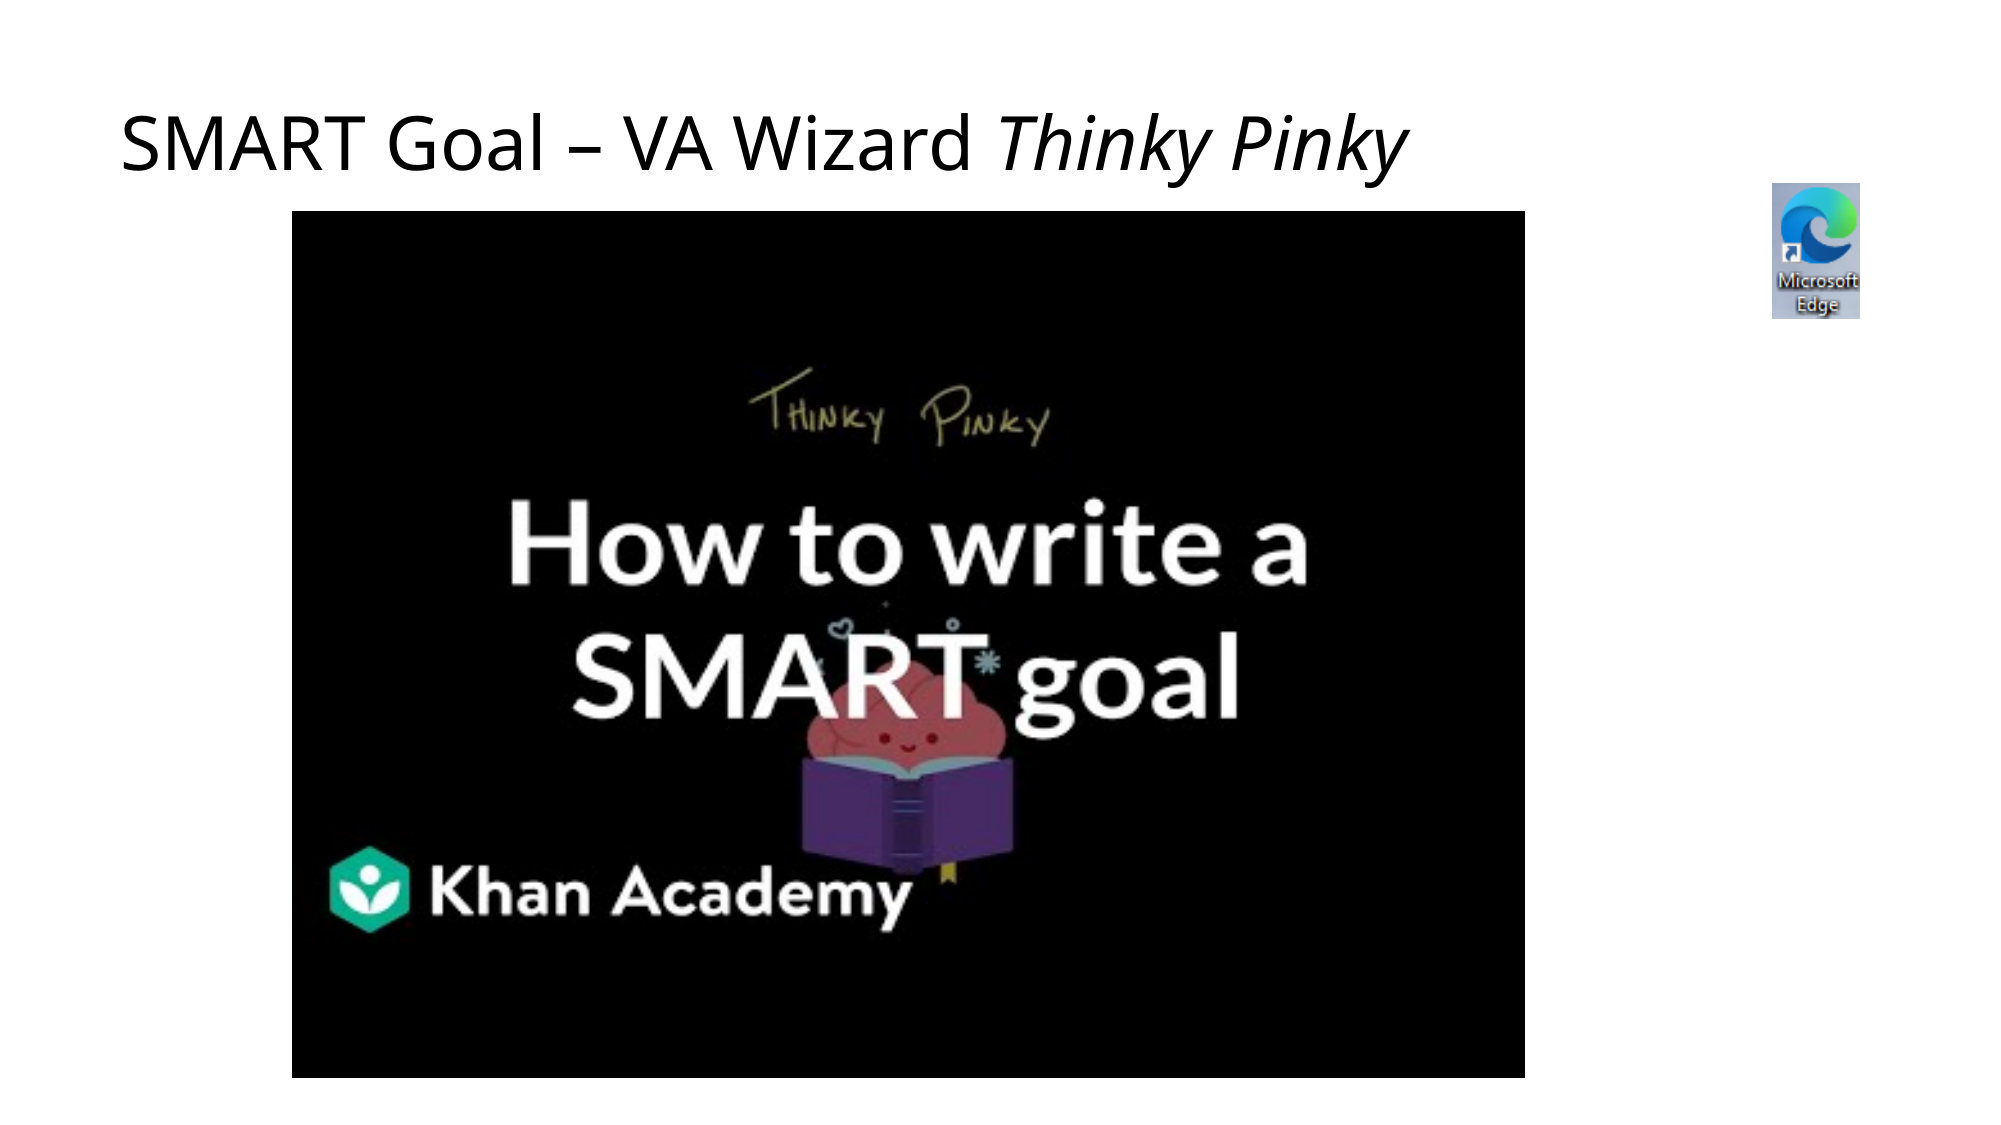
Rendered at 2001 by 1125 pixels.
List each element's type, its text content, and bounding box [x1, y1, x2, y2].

title SMART Goal – VA Wizard Thinky Pinky [105, 52, 1895, 240]
picture [1772, 183, 1860, 319]
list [291, 210, 1526, 1079]
